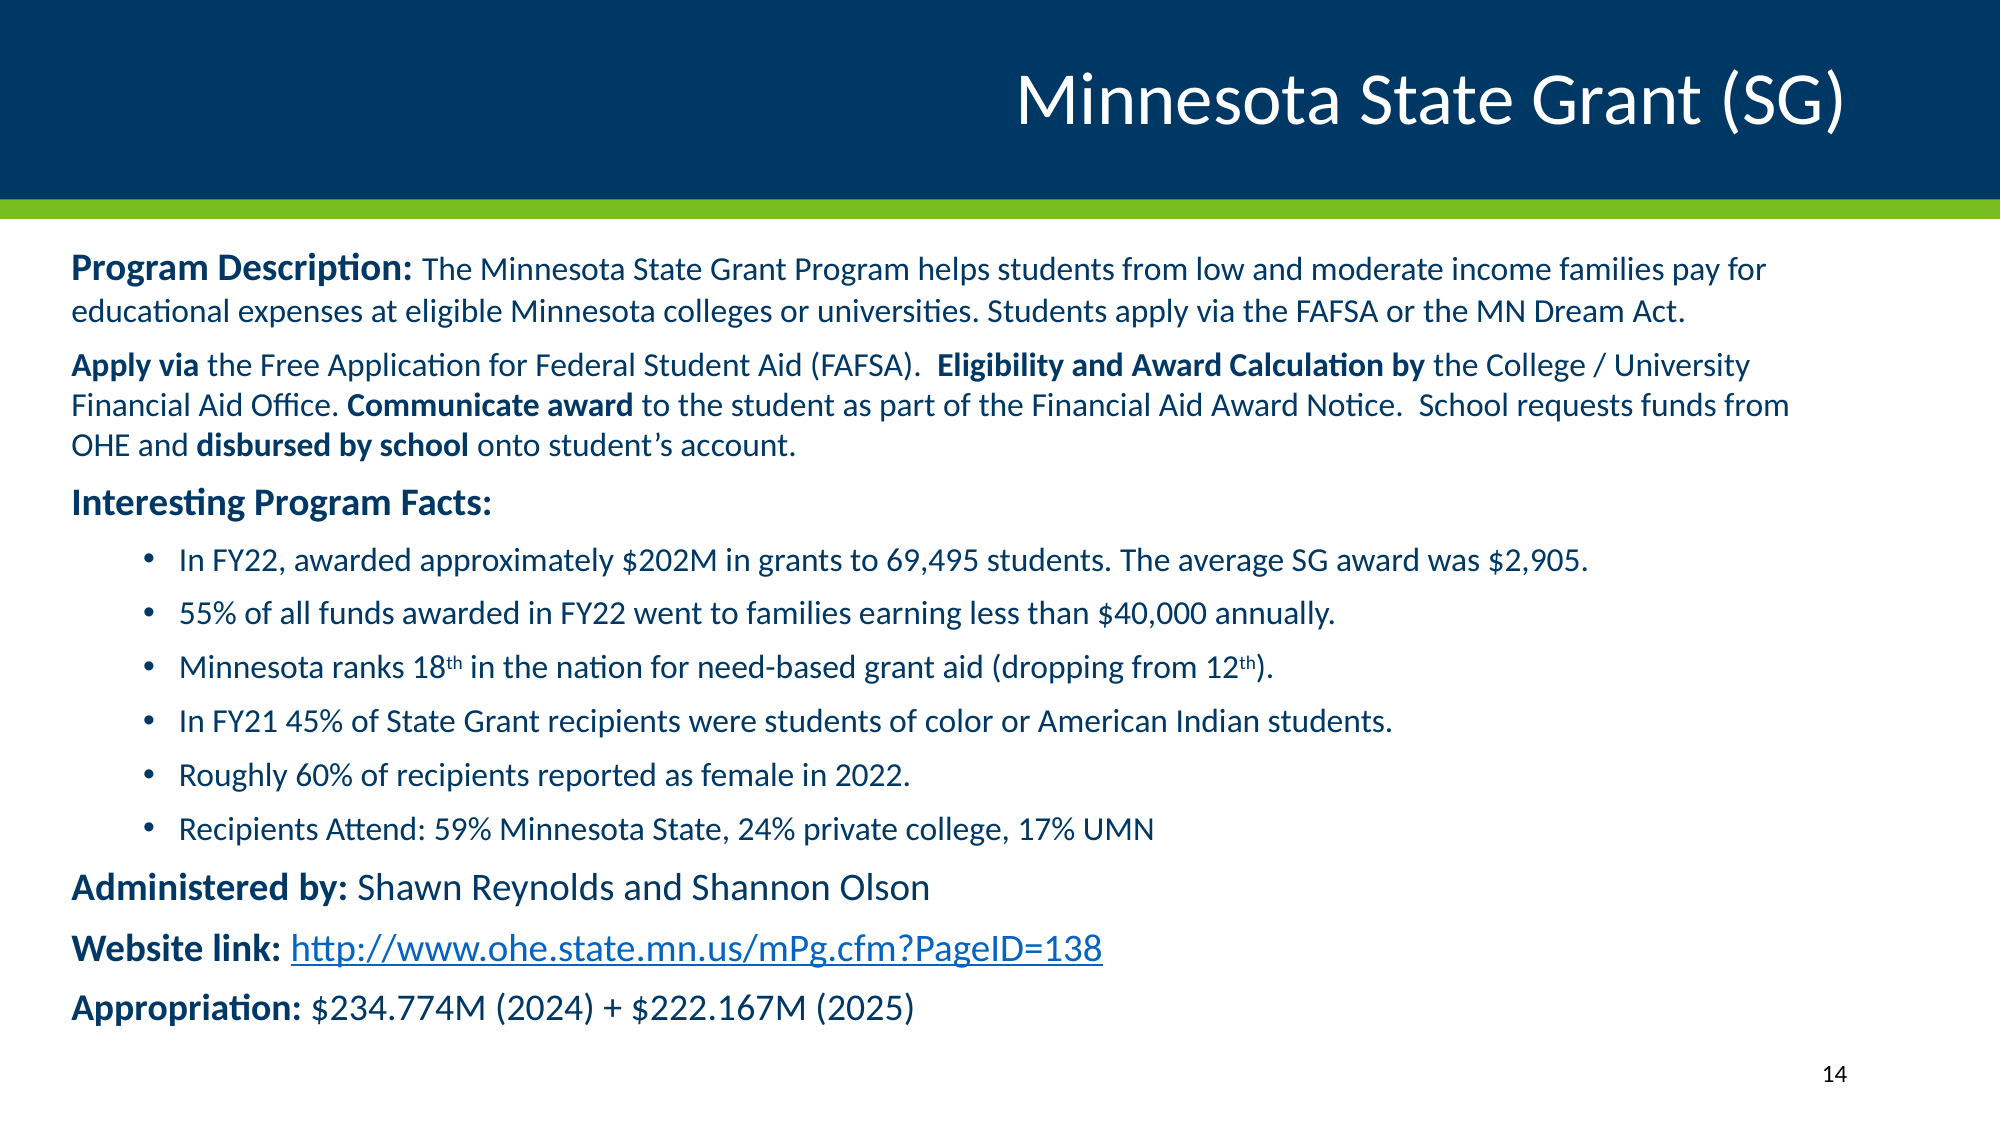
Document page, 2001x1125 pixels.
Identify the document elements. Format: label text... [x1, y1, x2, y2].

title Minnesota State Grant (SG) [137, 24, 1863, 175]
slide_number 14 [1622, 1042, 1863, 1103]
list Program Description: The Minnesota State Grant Program helps students from low and moderate income families pay for educational expenses at eligible Minnesota colleges or universities. Students apply via the FAFSA or the MN Dream Act. Apply via the Free Application for Federal Student Aid (FAFSA). Eligibility and Award Calculation by the College / University Financial Aid Office. Communicate award to the student as part of the Financial Aid Award Notice. School requests funds from OHE and disbursed by school onto student’s account. Interesting Program Facts: In FY22, awarded approximately $202M in grants to 69,495 students. The average SG award was $2,905. 55% of all funds awarded in FY22 went to families earning less than $40,000 annually. Minnesota ranks 18th in the nation for need-based grant aid (dropping from 12th). In FY21 45% of State Grant recipients were students of color or American Indian students. Roughly 60% of recipients reported as female in 2022. Recipients Attend: 59% Minnesota State, 24% private college, 17% UMN Administered by: Shawn Reynolds and Shannon Olson Website link: http://www.ohe.state.mn.us/mPg.cfm?PageID=138 Appropriation: $234.774M (2024) + $222.167M (2025) [56, 234, 1863, 1092]
